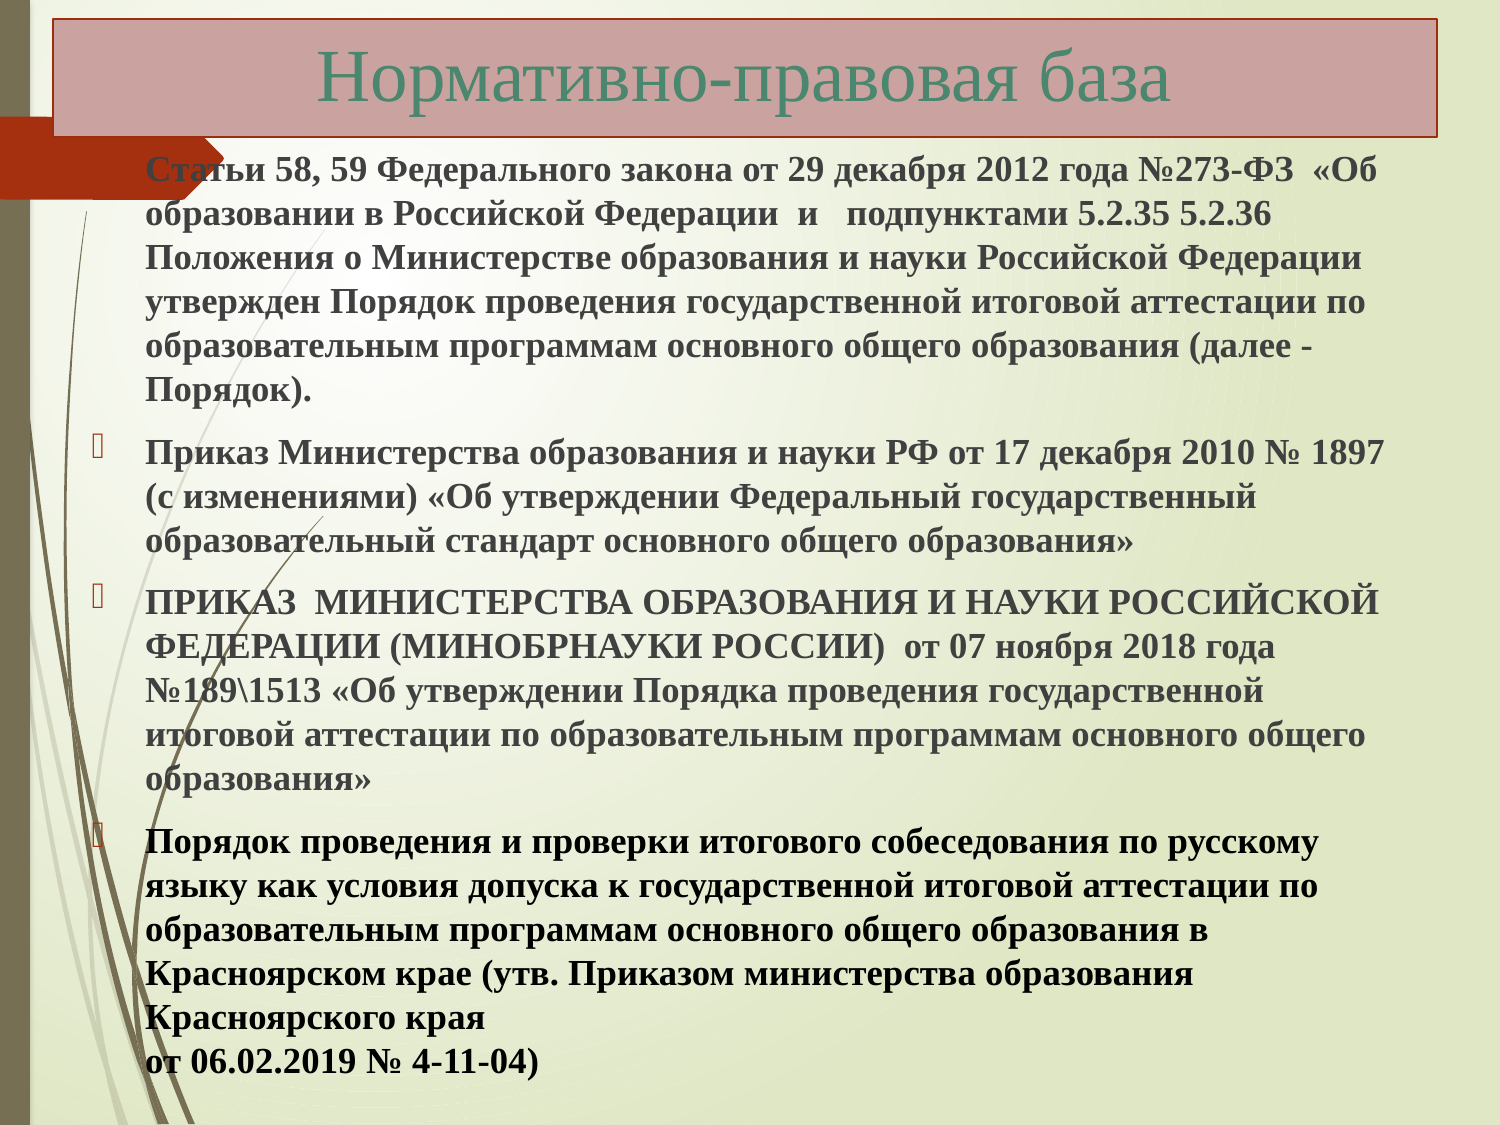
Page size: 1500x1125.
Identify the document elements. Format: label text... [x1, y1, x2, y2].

list Статьи 58, 59 Федерального закона от 29 декабря 2012 года №273-ФЗ «Об образовании в Российской Федерации и подпунктами 5.2.35 5.2.36 Положения о Министерстве образования и науки Российской Федерации утвержден Порядок проведения государственной итоговой аттестации по образовательным программам основного общего образования (далее - Порядок). Приказ Министерства образования и науки РФ от 17 декабря 2010 № 1897 (с изменениями) «Об утверждении Федеральный государственный образовательный стандарт основного общего образования» ПРИКАЗ МИНИСТЕРСТВА ОБРАЗОВАНИЯ И НАУКИ РОССИЙСКОЙ ФЕДЕРАЦИИ (МИНОБРНАУКИ РОССИИ) от 07 ноября 2018 года №189\1513 «Об утверждении Порядка проведения государственной итоговой аттестации по образовательным программам основного общего образования» Порядок проведения и проверки итогового собеседования по русскому языку как условия допуска к государственной итоговой аттестации по образовательным программам основного общего образования в Красноярском крае (утв. Приказом министерства образования Красноярского края от 06.02.2019 № 4-11-04) [76, 137, 1424, 1094]
title Нормативно-правовая база [52, 18, 1438, 138]
